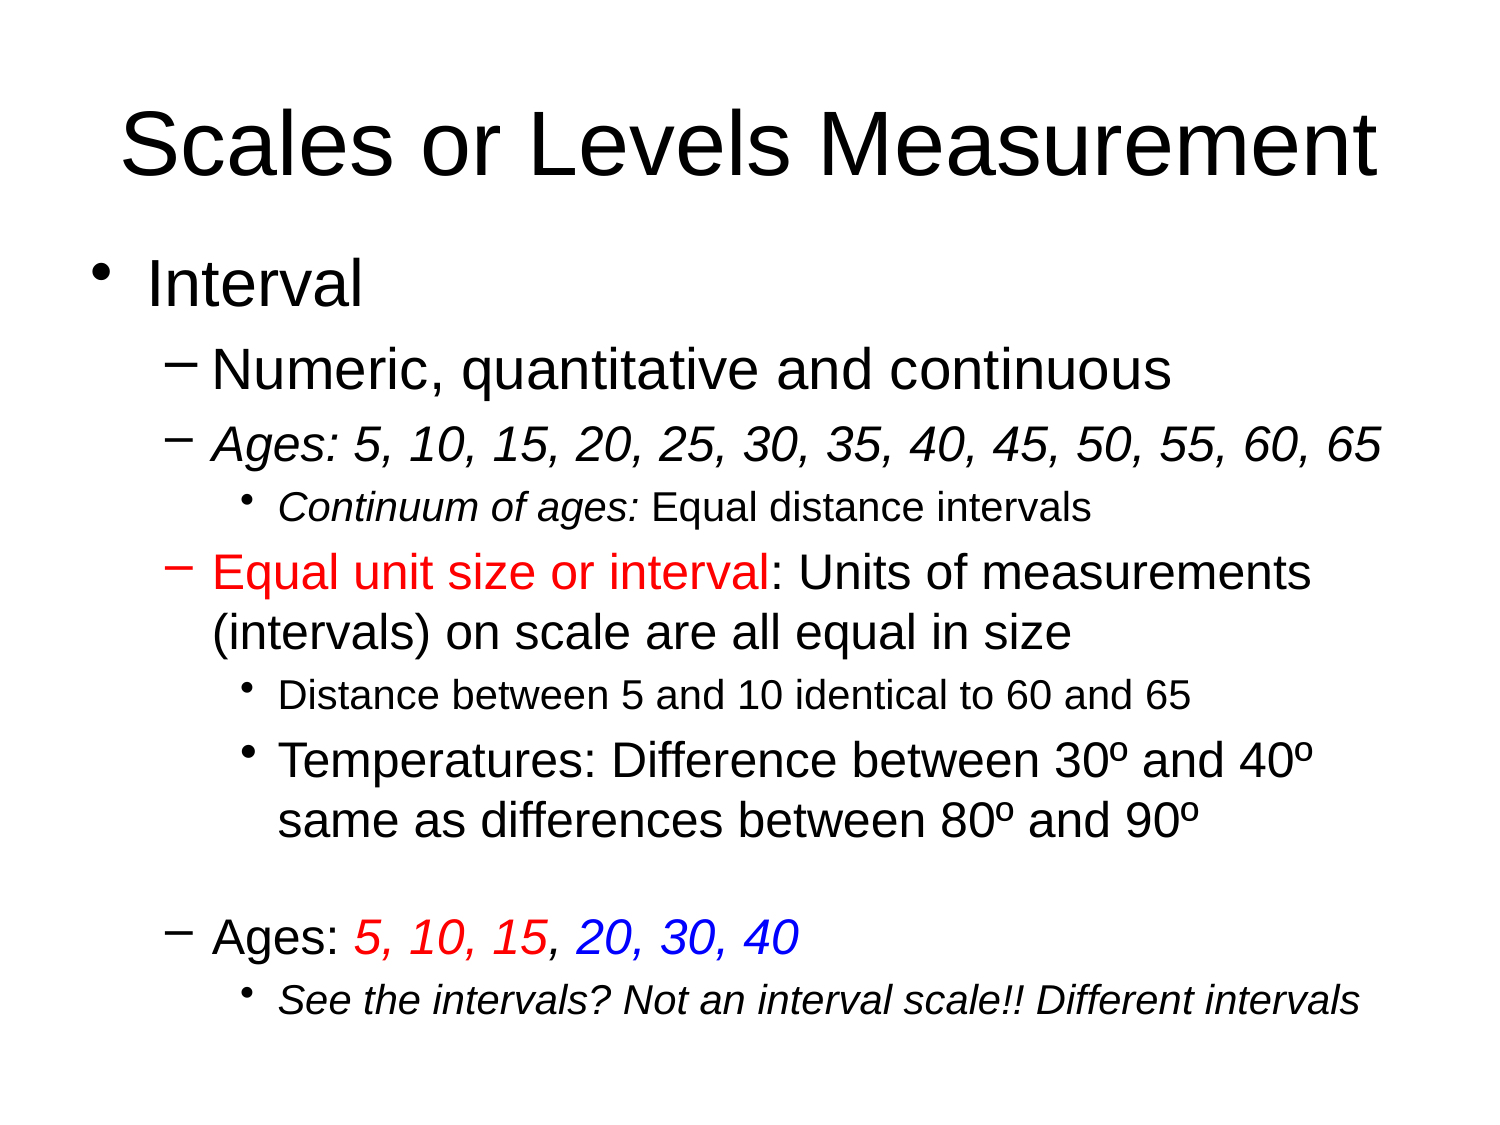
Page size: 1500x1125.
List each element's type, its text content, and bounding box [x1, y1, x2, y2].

list Interval Numeric, quantitative and continuous Ages: 5, 10, 15, 20, 25, 30, 35, 40, 45, 50, 55, 60, 65 Continuum of ages: Equal distance intervals Equal unit size or interval: Units of measurements (intervals) on scale are all equal in size Distance between 5 and 10 identical to 60 and 65 Temperatures: Difference between 30º and 40º same as differences between 80º and 90º Ages: 5, 10, 15, 20, 30, 40 See the intervals? Not an interval scale!! Different intervals [75, 232, 1438, 1080]
title Scales or Levels Measurement [75, 45, 1425, 232]
